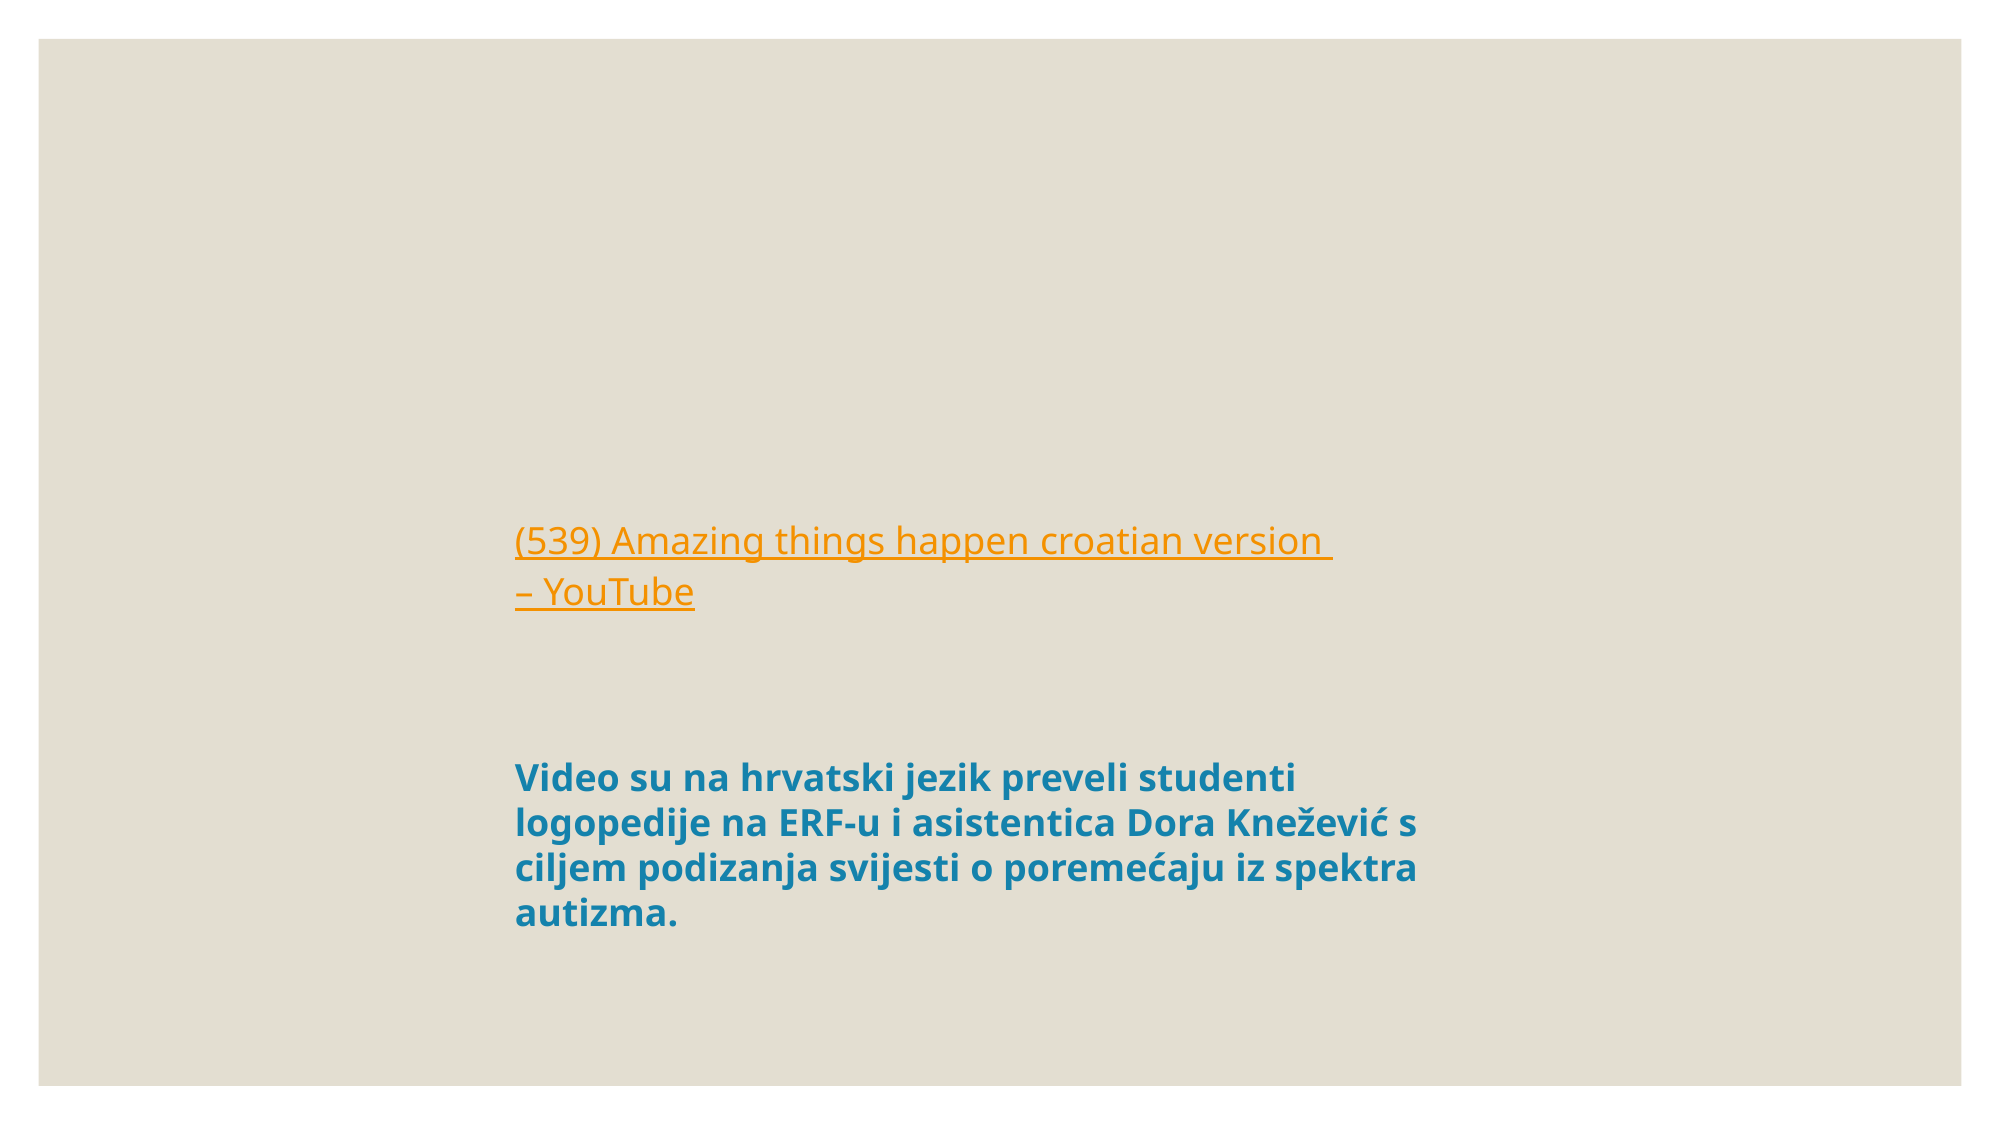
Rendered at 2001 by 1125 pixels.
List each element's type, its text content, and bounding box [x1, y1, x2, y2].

text_box (539) Amazing things happen croatian version – YouTube Video su na hrvatski jezik preveli studenti logopedije na ERF-u i asistentica Dora Knežević s ciljem podizanja svijesti o poremećaju iz spektra autizma. [500, 509, 1500, 942]
